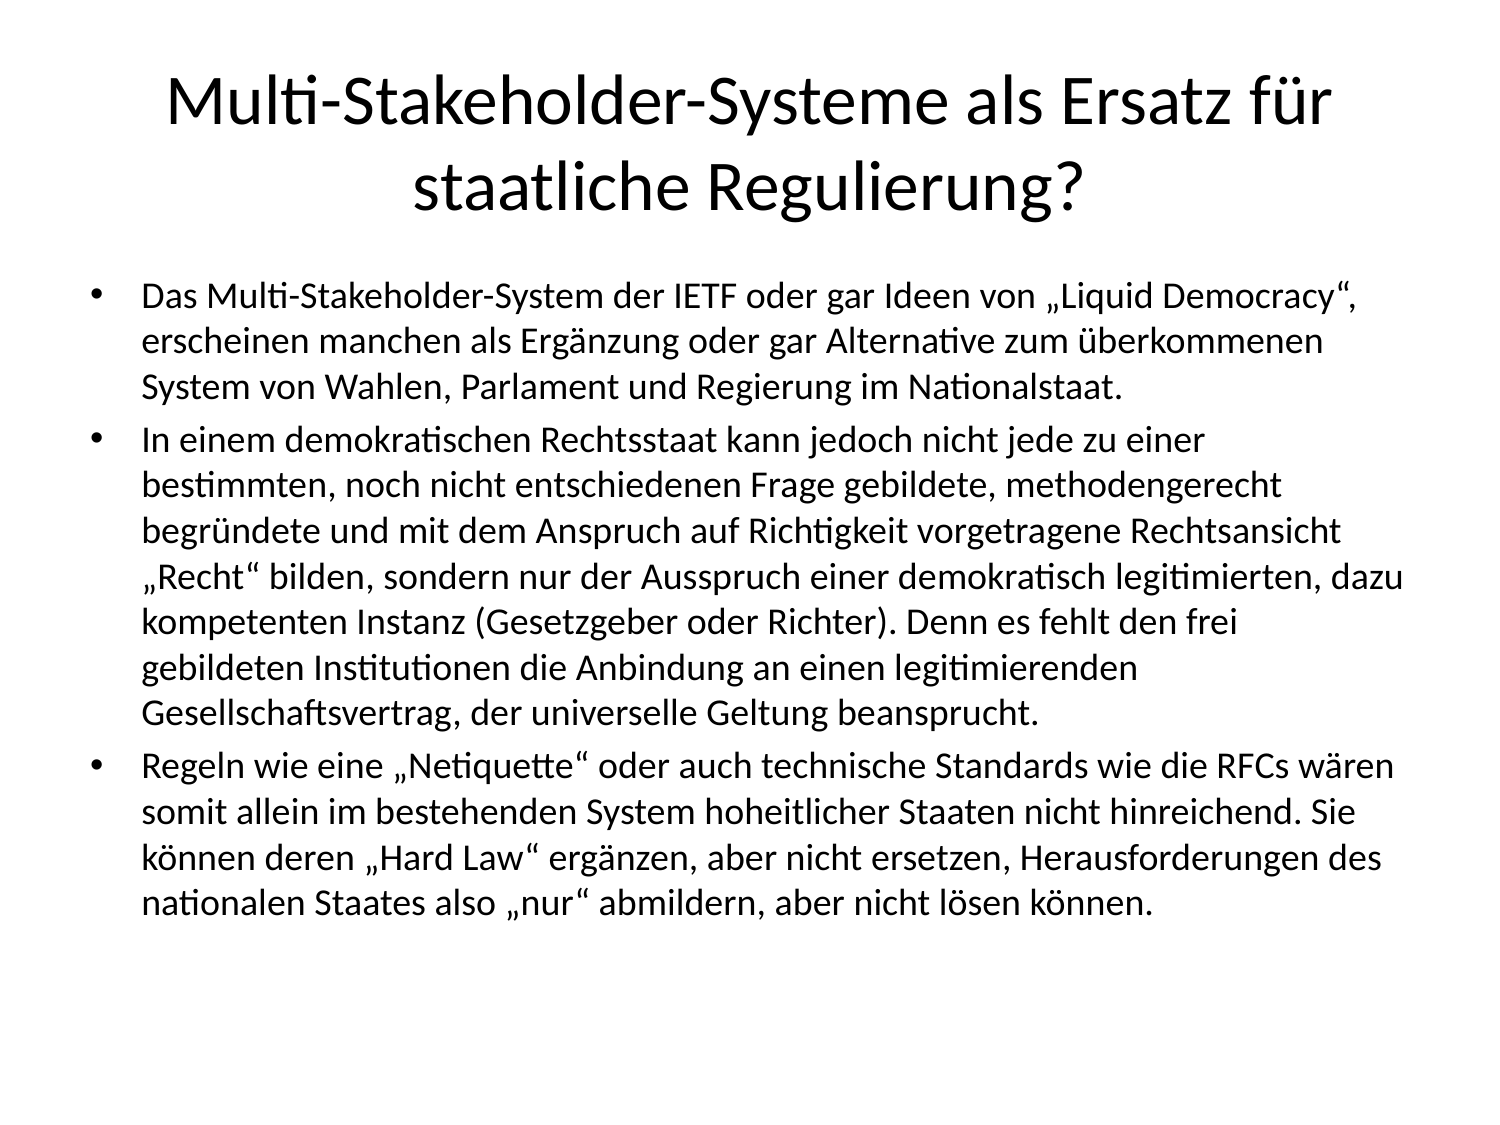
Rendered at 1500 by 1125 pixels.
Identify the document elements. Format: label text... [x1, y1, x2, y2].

title Multi-Stakeholder-Systeme als Ersatz für staatliche Regulierung? [75, 45, 1425, 233]
list Das Multi-Stakeholder-System der IETF oder gar Ideen von „Liquid Democracy“, erscheinen manchen als Ergänzung oder gar Alternative zum überkommenen System von Wahlen, Parlament und Regierung im Nationalstaat. In einem demokratischen Rechtsstaat kann jedoch nicht jede zu einer bestimmten, noch nicht entschiedenen Frage gebildete, methodengerecht begründete und mit dem Anspruch auf Richtigkeit vorgetragene Rechtsansicht „Recht“ bilden, sondern nur der Ausspruch einer demokratisch legitimierten, dazu kompetenten Instanz (Gesetzgeber oder Richter). Denn es fehlt den frei gebildeten Institutionen die Anbindung an einen legitimierenden Gesellschaftsvertrag, der universelle Geltung beansprucht. Regeln wie eine „Netiquette“ oder auch technische Standards wie die RFCs wären somit allein im bestehenden System hoheitlicher Staaten nicht hinreichend. Sie können deren „Hard Law“ ergänzen, aber nicht ersetzen, Herausforderungen des nationalen Staates also „nur“ abmildern, aber nicht lösen können. [75, 262, 1425, 1005]
